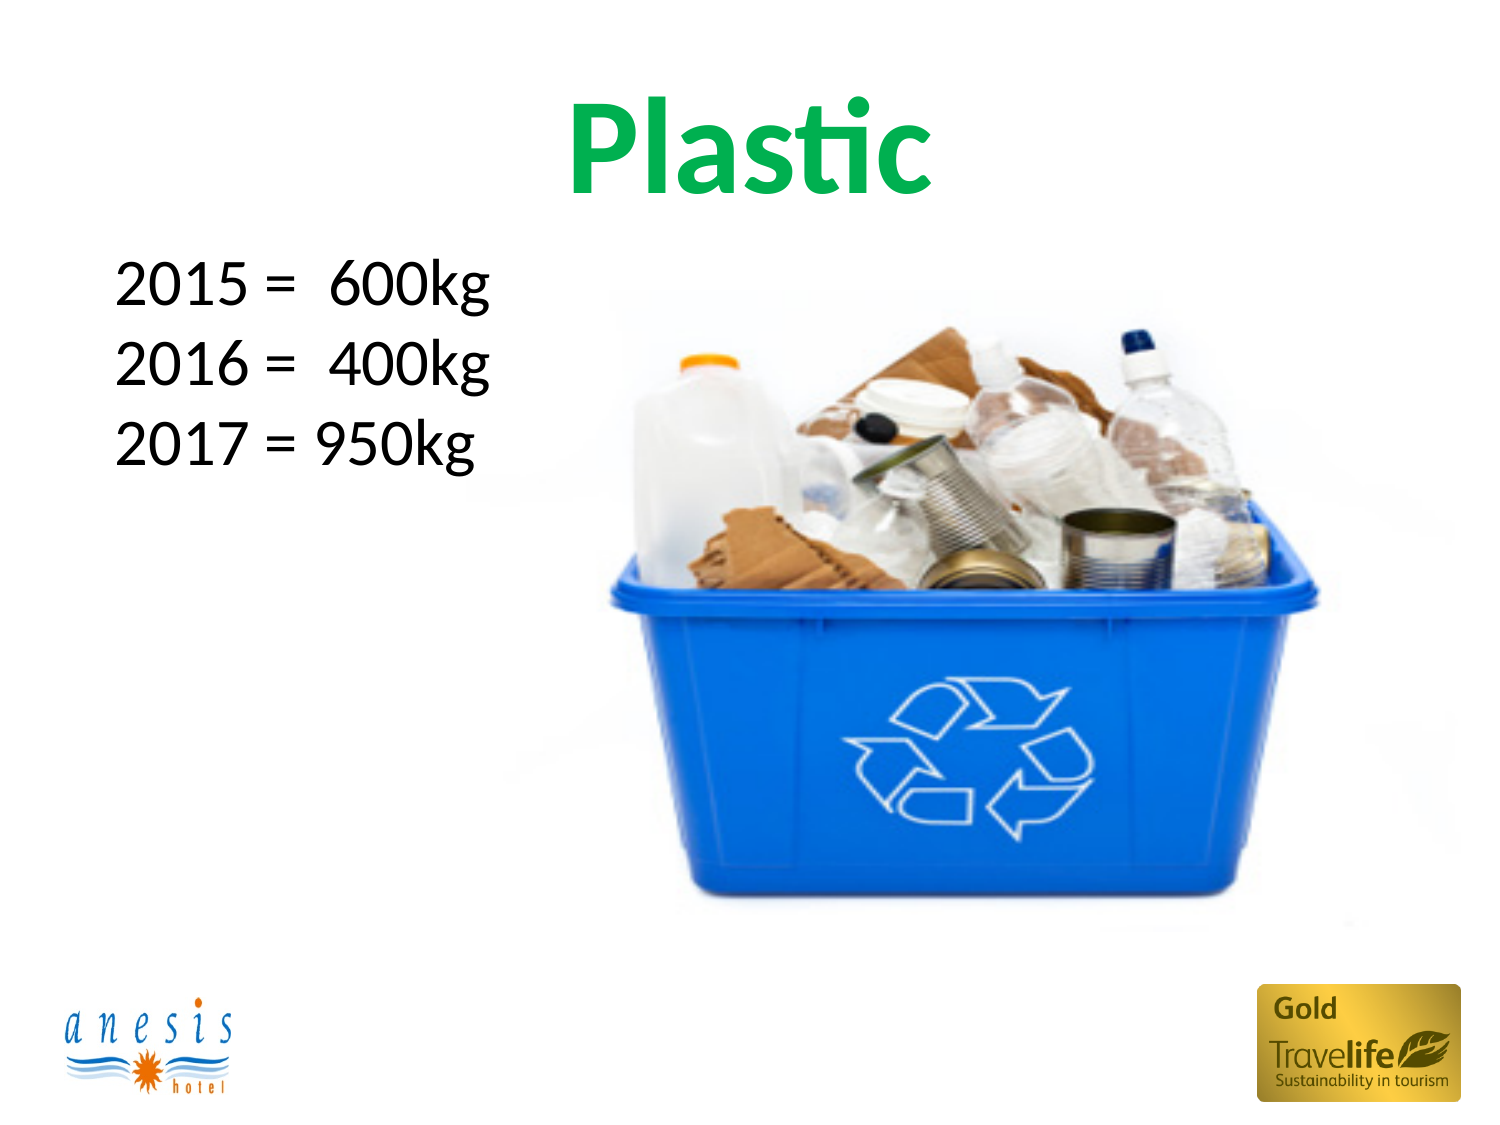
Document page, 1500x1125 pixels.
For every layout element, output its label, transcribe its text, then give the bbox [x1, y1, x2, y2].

title Plastic [75, 45, 1425, 233]
picture [1257, 984, 1461, 1103]
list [466, 290, 1461, 932]
picture [64, 997, 231, 1095]
text_box 2015 = 600kg 2016 = 400kg 2017 = 950kg [100, 231, 585, 567]
